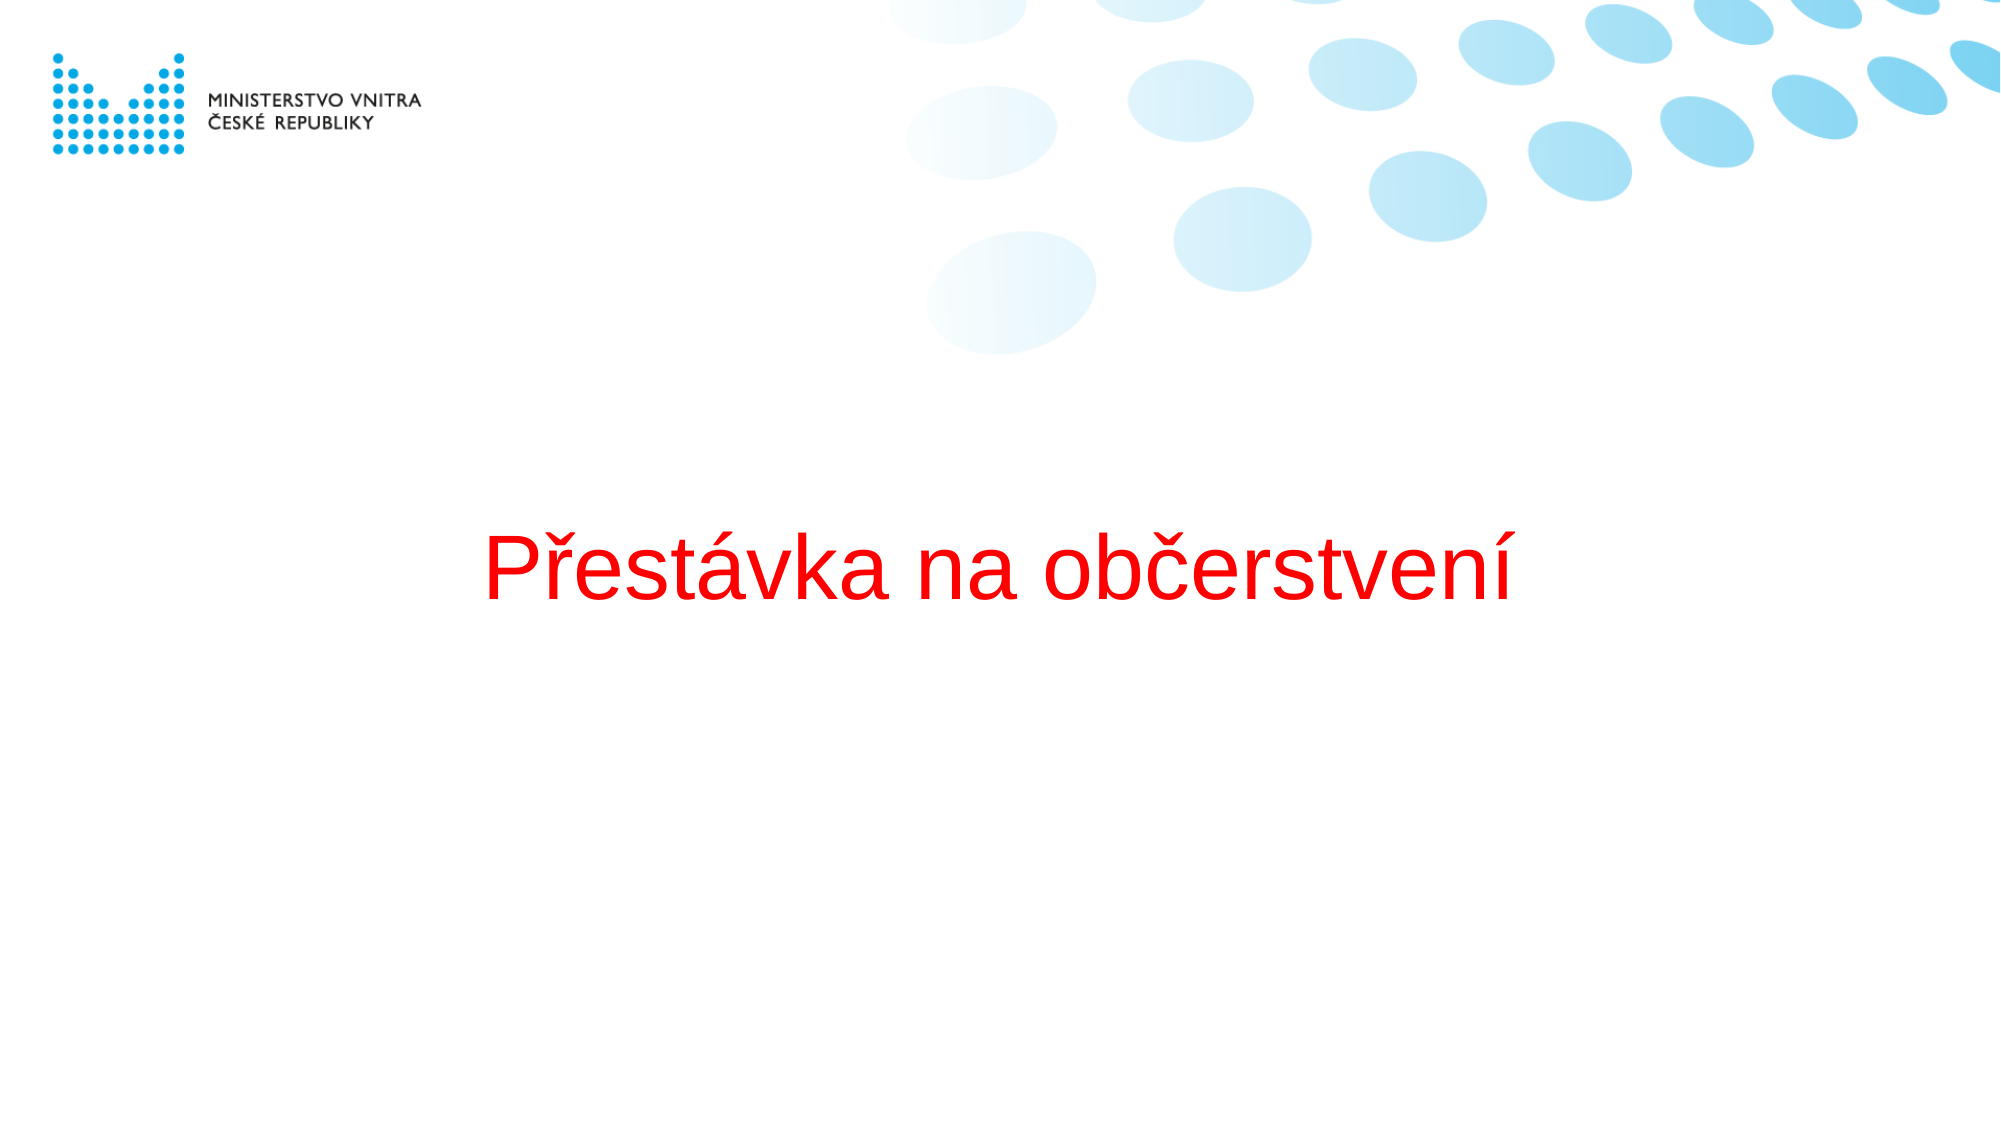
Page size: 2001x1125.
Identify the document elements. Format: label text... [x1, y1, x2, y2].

title Přestávka na občerstvení [239, 294, 1761, 831]
picture [0, 0, 2001, 1125]
